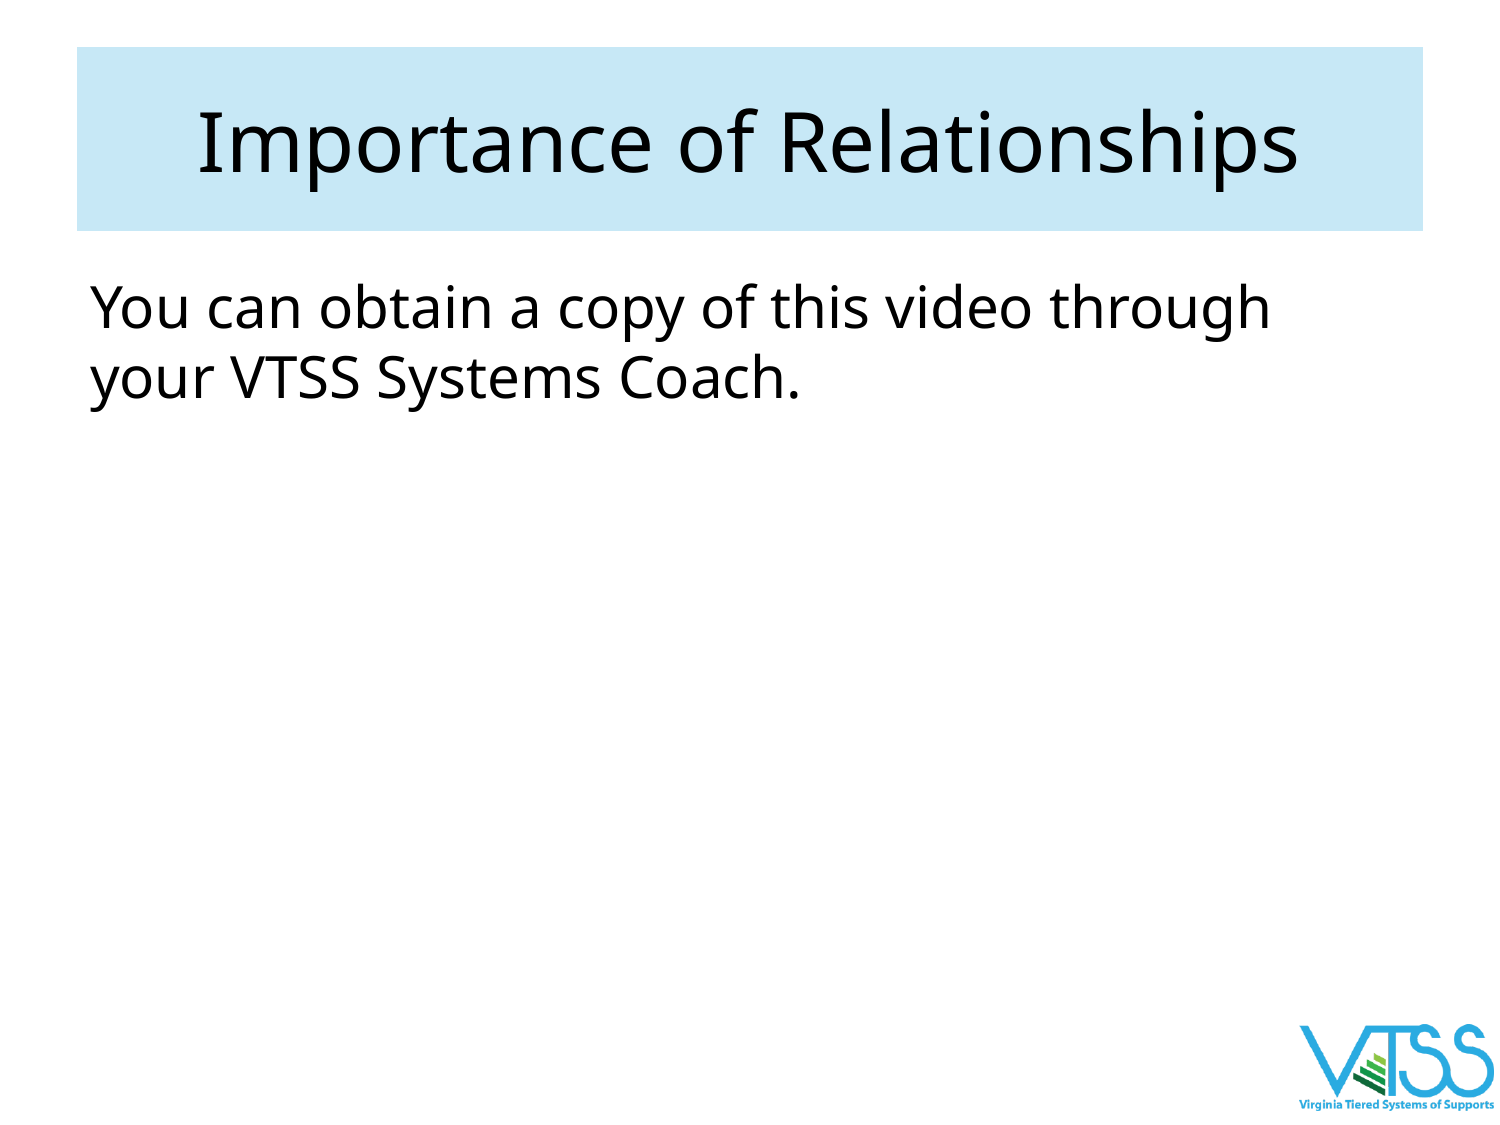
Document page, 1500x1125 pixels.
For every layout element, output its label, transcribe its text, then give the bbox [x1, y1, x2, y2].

title Importance of Relationships [75, 45, 1425, 233]
picture [1299, 1024, 1494, 1111]
text_box You can obtain a copy of this video through your VTSS Systems Coach. [74, 262, 1396, 418]
